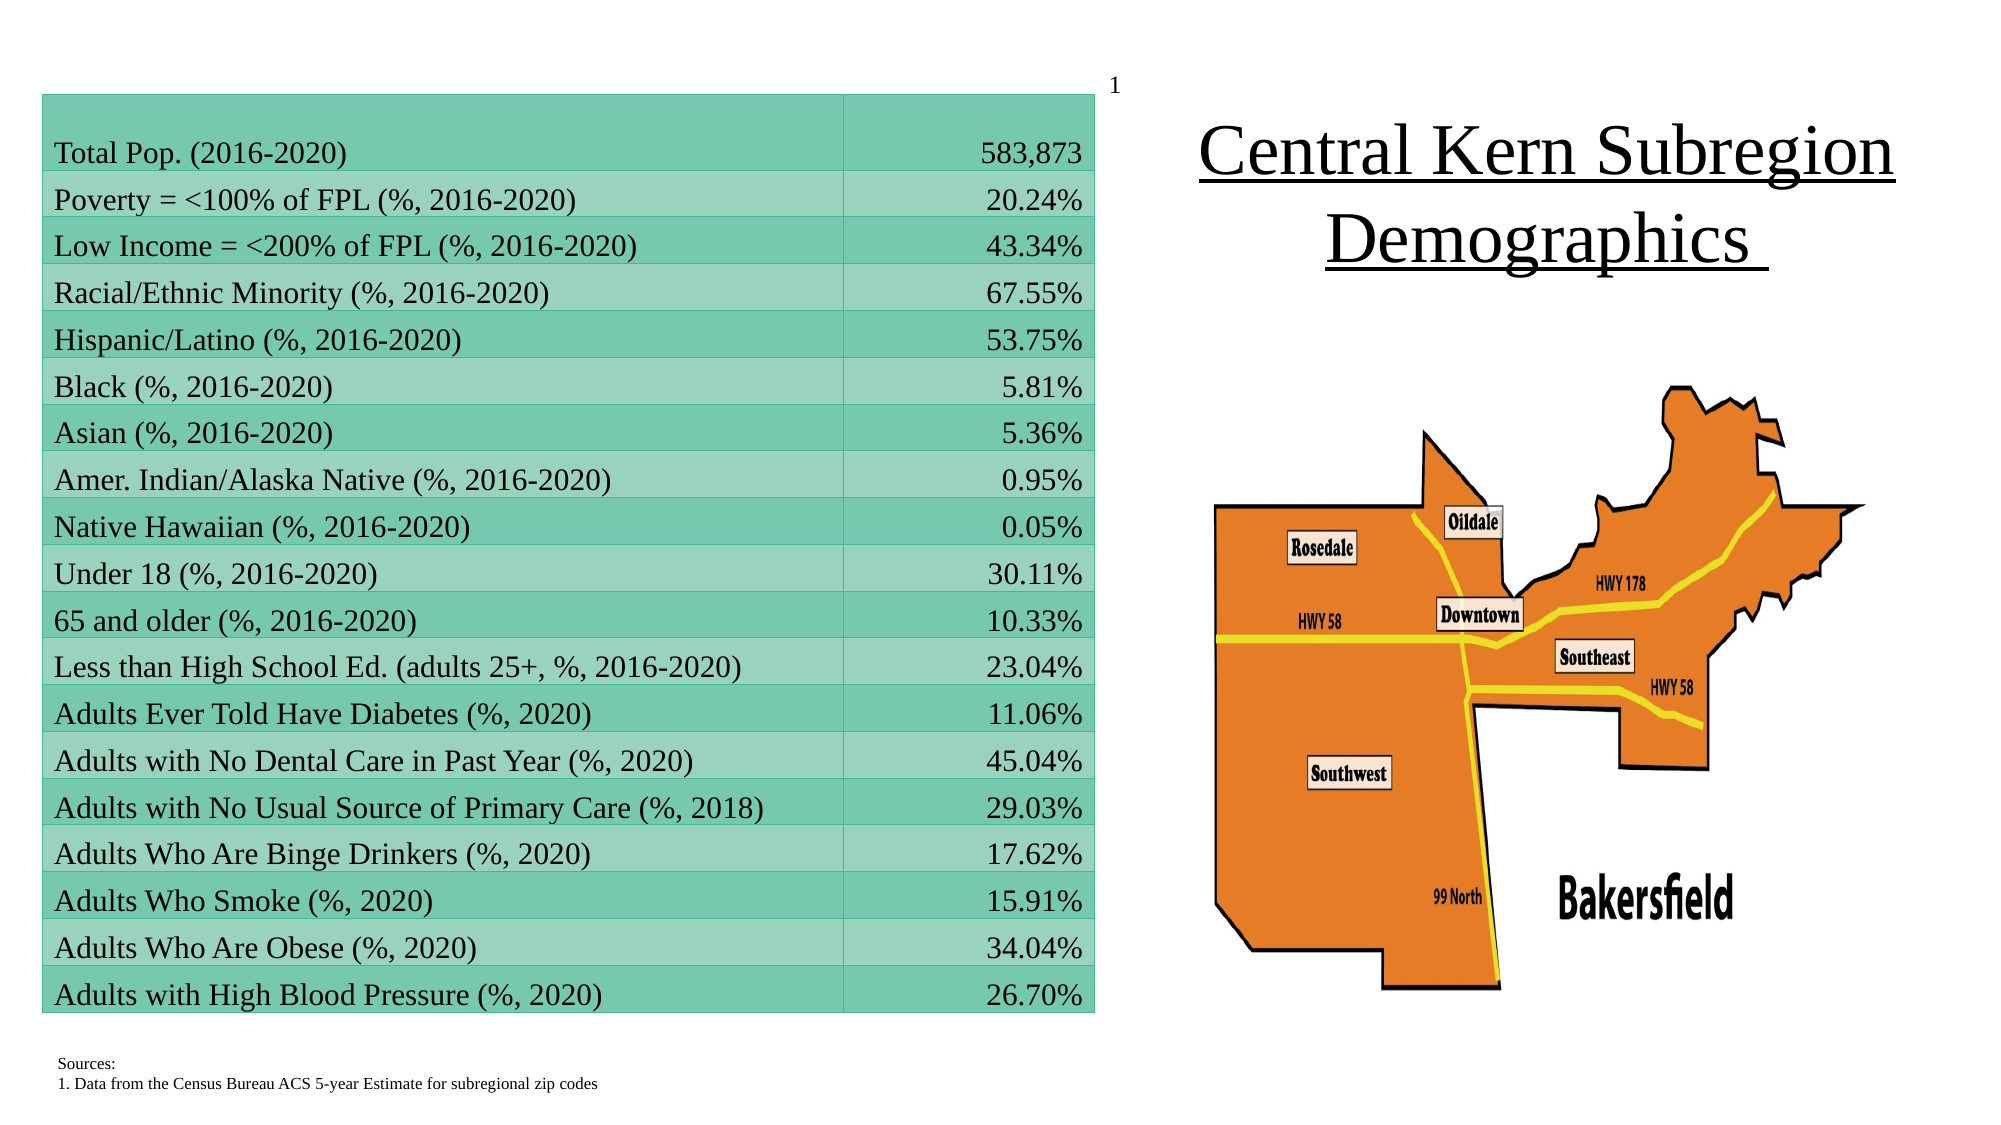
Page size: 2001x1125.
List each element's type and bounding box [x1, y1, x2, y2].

text_box [1094, 60, 1149, 106]
table_cell [844, 405, 1094, 450]
table_cell [844, 358, 1094, 404]
table_cell [844, 451, 1094, 497]
table_cell [43, 592, 843, 637]
table_cell [844, 545, 1094, 591]
table_cell [43, 545, 843, 591]
table_cell [43, 872, 843, 918]
table_cell [844, 171, 1094, 216]
table_cell [43, 311, 843, 357]
table_cell [844, 685, 1094, 731]
table_cell [43, 779, 843, 824]
table_cell [844, 311, 1094, 357]
table_cell [844, 779, 1094, 824]
table_cell [43, 919, 843, 965]
table_cell [844, 872, 1094, 918]
text_box [42, 1055, 1043, 1112]
table_cell [43, 685, 843, 731]
table_cell [43, 451, 843, 497]
table_cell [844, 732, 1094, 778]
table_cell [43, 825, 843, 871]
table_cell [43, 638, 843, 684]
table_cell [844, 919, 1094, 965]
table_cell [844, 498, 1094, 544]
table_cell [844, 217, 1094, 263]
text_box [1167, 94, 1927, 285]
picture [1189, 348, 1870, 1013]
table_header [43, 95, 843, 170]
table_cell [43, 264, 843, 310]
table_cell [43, 966, 843, 1012]
table_cell [844, 638, 1094, 684]
table_cell [844, 825, 1094, 871]
table_cell [43, 732, 843, 778]
table_header [844, 95, 1094, 170]
table_cell [844, 966, 1094, 1012]
table_cell [43, 405, 843, 450]
table_cell [43, 498, 843, 544]
table_cell [43, 358, 843, 404]
table_cell [43, 171, 843, 216]
table_cell [844, 264, 1094, 310]
table_cell [844, 592, 1094, 637]
table_cell [43, 217, 843, 263]
